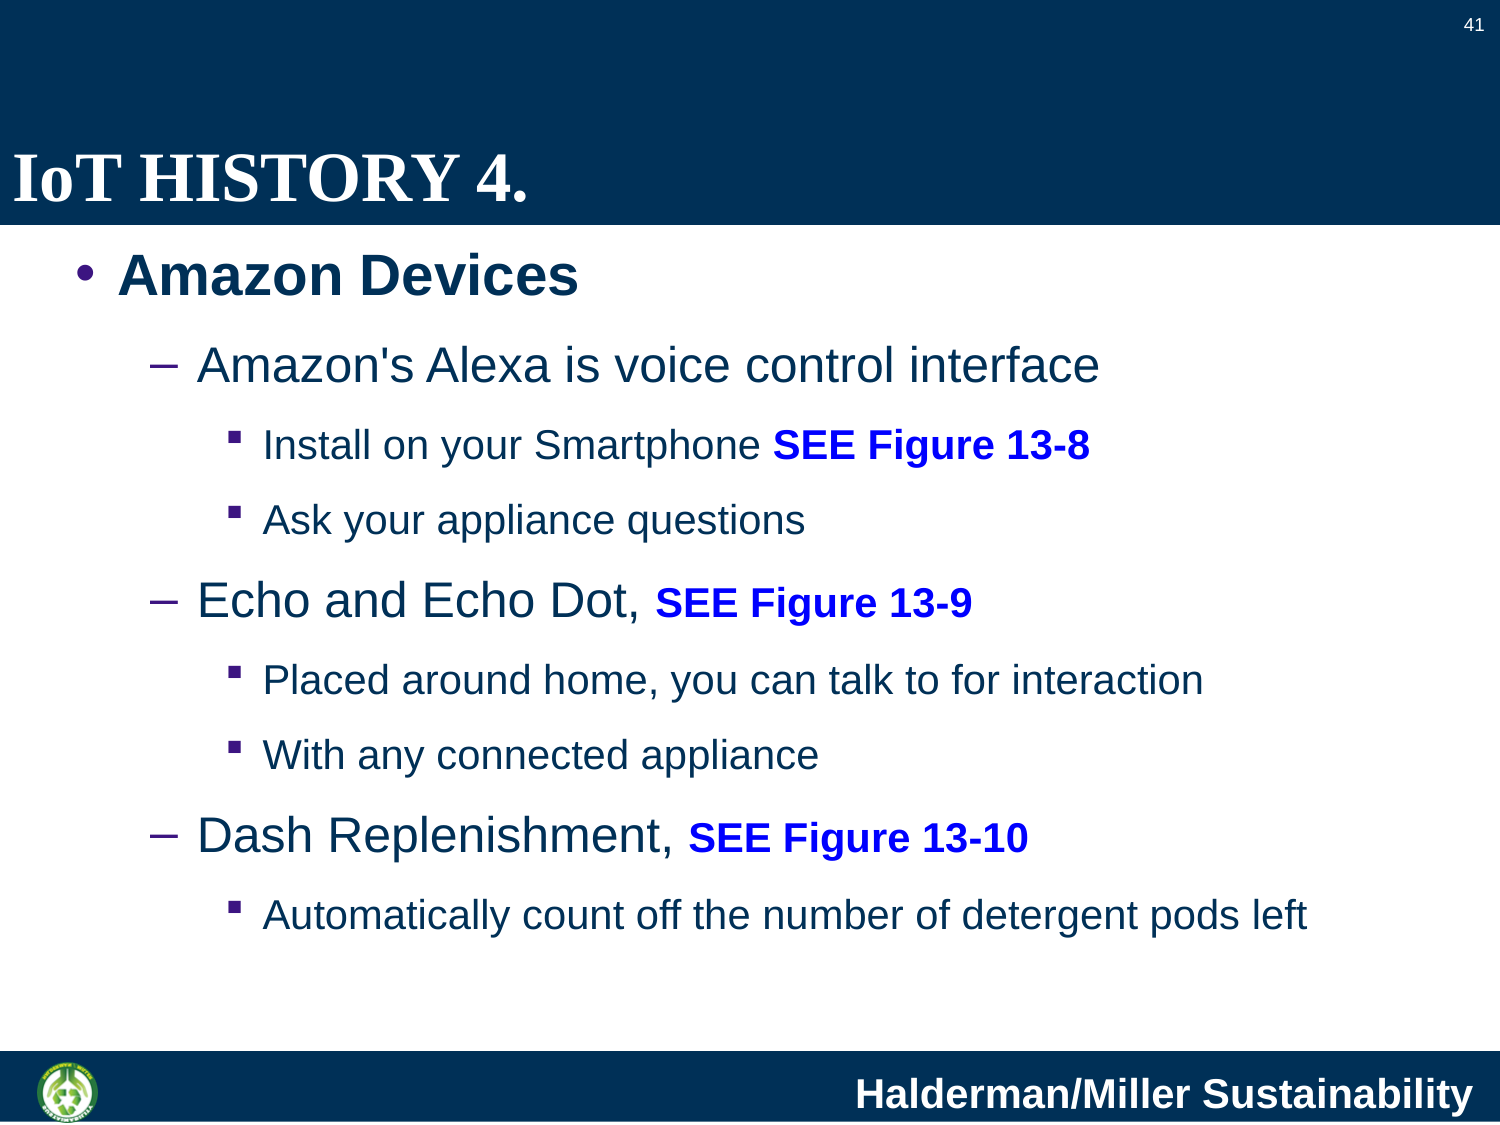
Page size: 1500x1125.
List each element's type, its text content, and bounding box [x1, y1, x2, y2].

list Amazon Devices Amazon's Alexa is voice control interface Install on your Smartphone SEE Figure 13-8 Ask your appliance questions Echo and Echo Dot, SEE Figure 13-9 Placed around home, you can talk to for interaction With any connected appliance Dash Replenishment, SEE Figure 13-10 Automatically count off the number of detergent pods left [75, 237, 1425, 980]
title IoT HISTORY 4. [12, 35, 1363, 216]
slide_number 41 [1389, 0, 1500, 49]
picture [37, 1062, 98, 1123]
